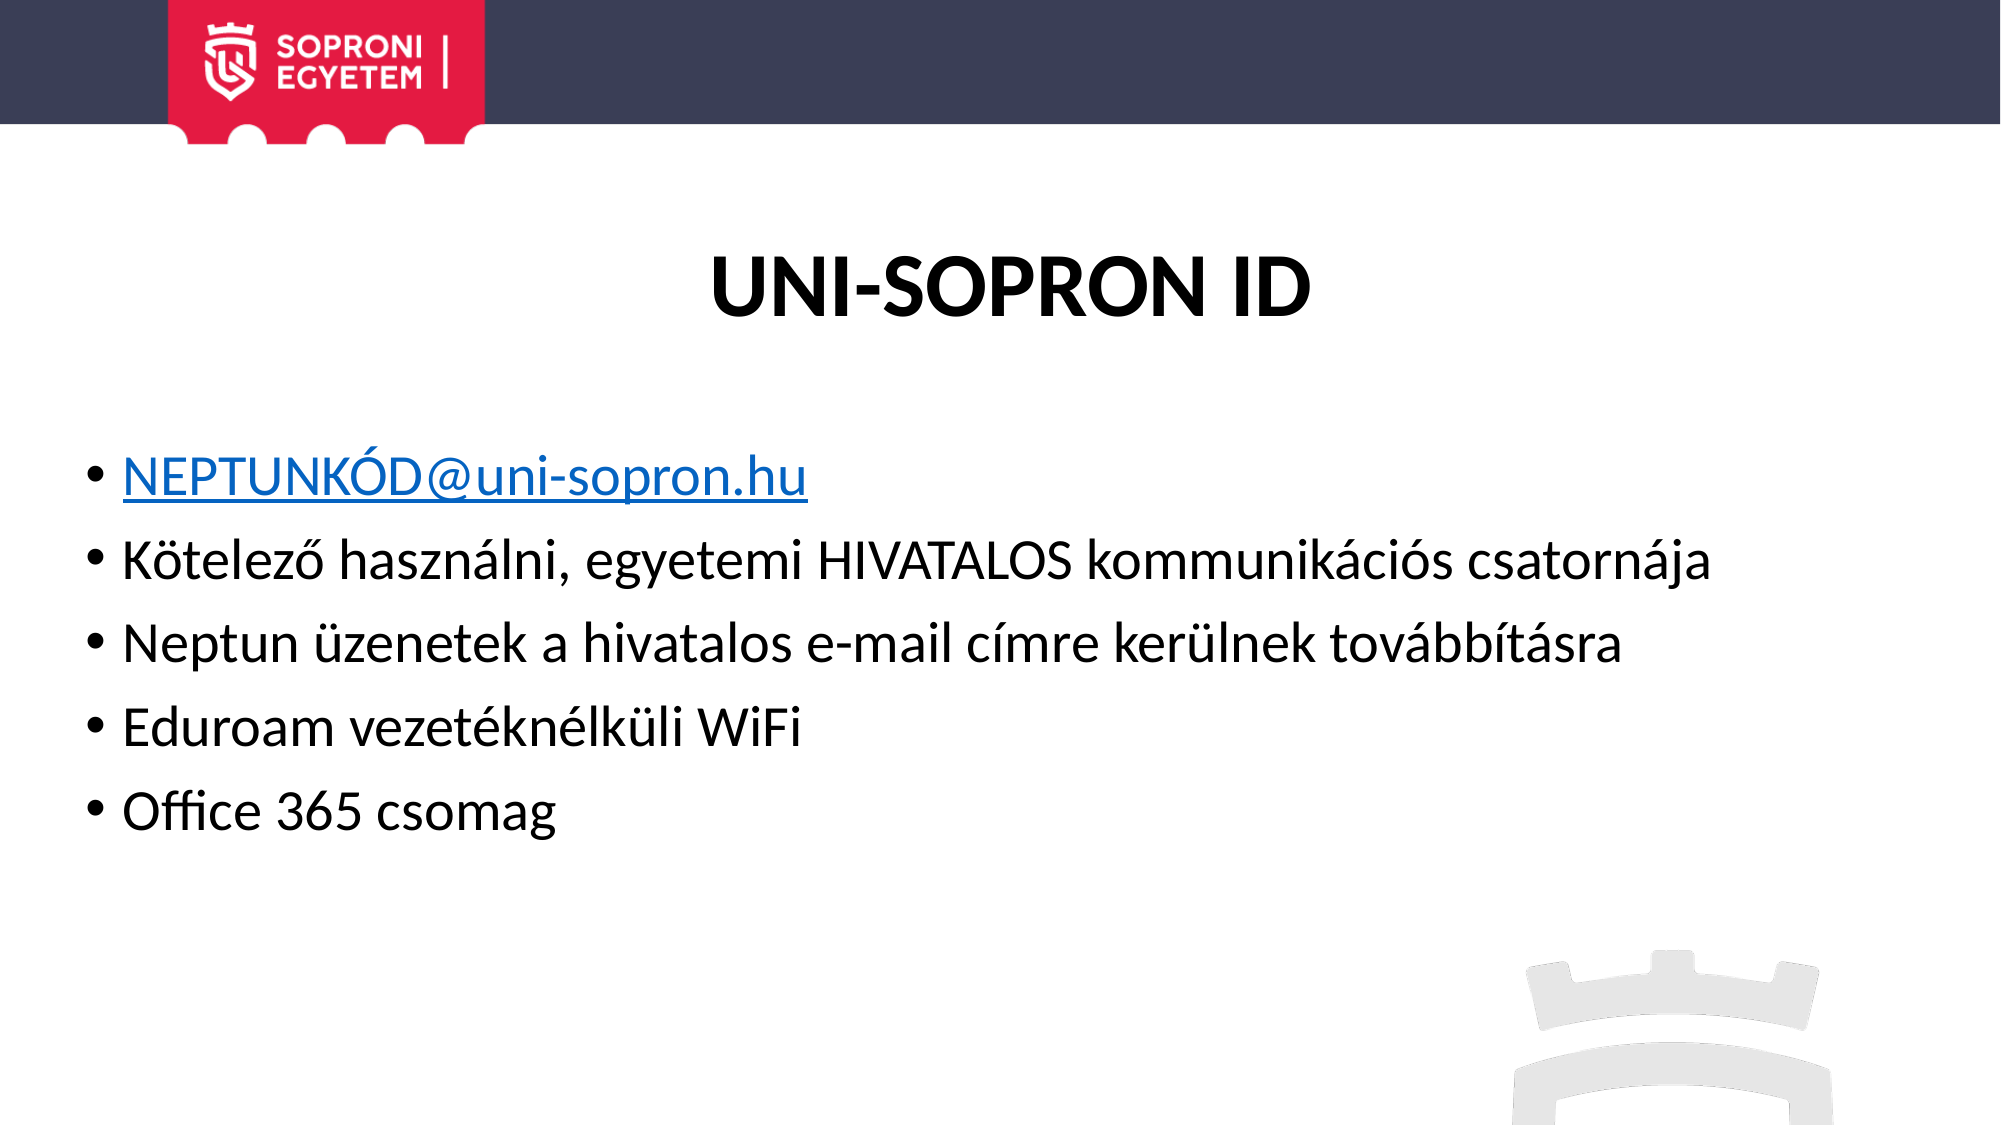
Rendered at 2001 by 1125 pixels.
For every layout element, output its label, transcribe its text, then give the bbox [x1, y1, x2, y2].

list NEPTUNKÓD@uni-sopron.hu Kötelező használni, egyetemi HIVATALOS kommunikációs csatornája Neptun üzenetek a hivatalos e-mail címre kerülnek továbbításra Eduroam vezetéknélküli WiFi Office 365 csomag [70, 437, 1011, 1057]
title UNI-SOPRON ID [148, 177, 1874, 396]
picture [0, 0, 2001, 1125]
text_box [1011, 437, 1969, 1057]
